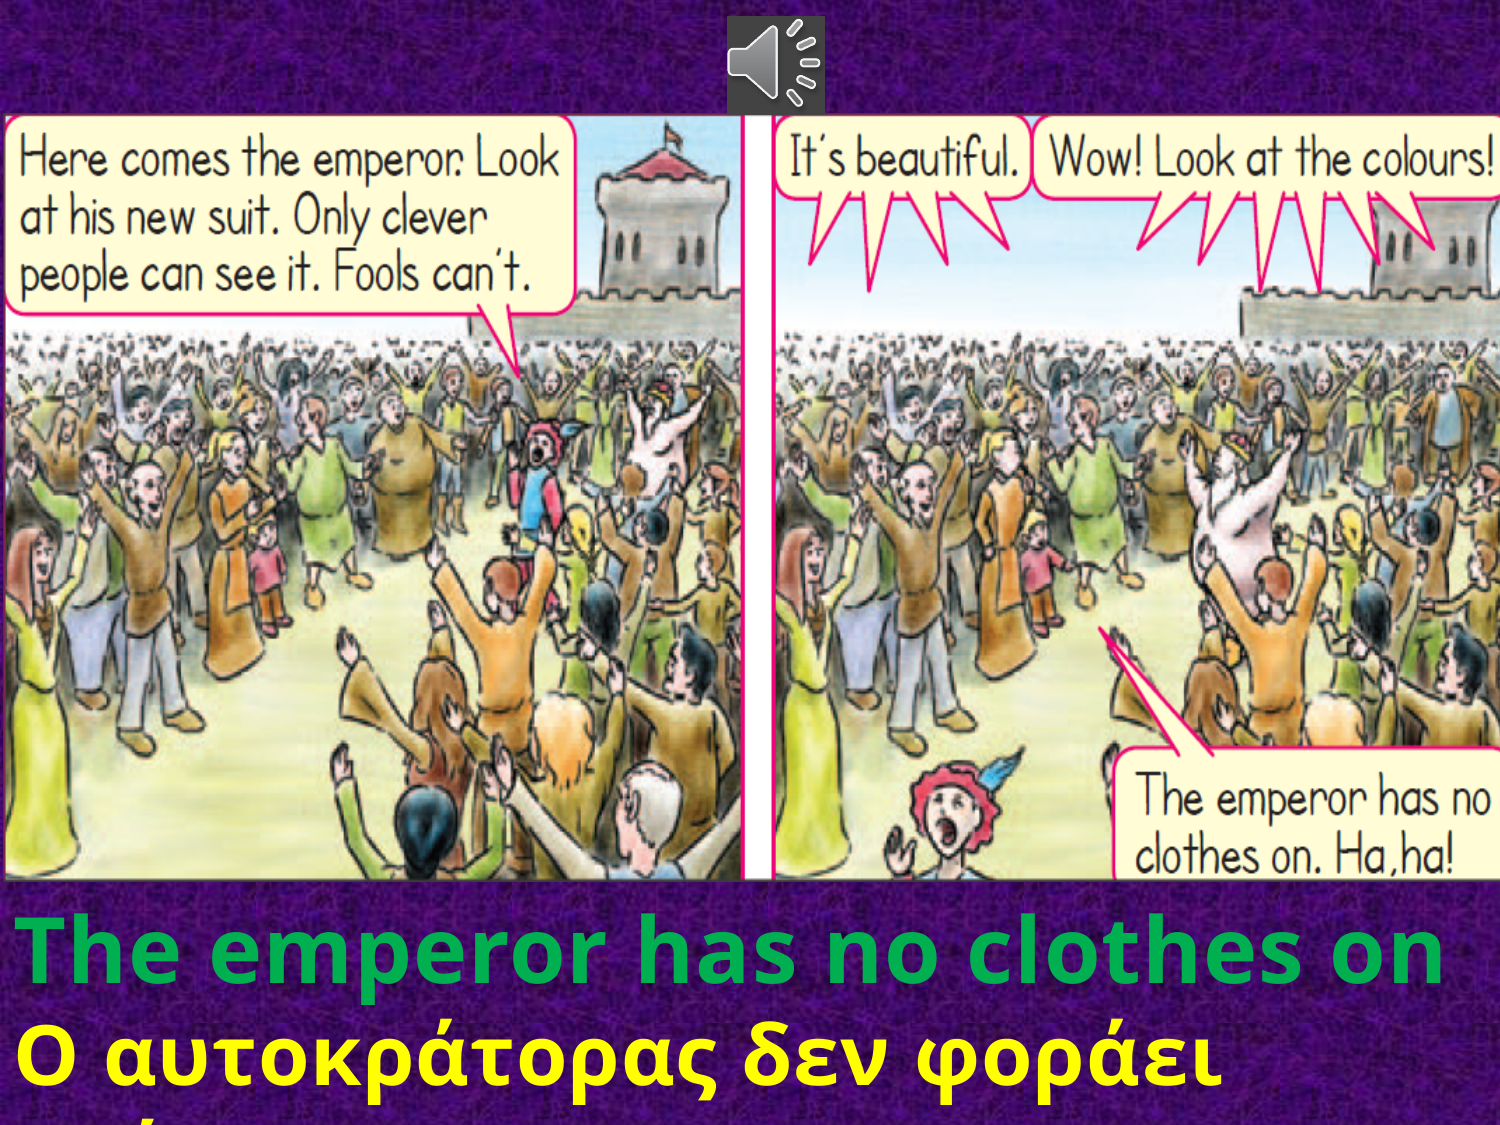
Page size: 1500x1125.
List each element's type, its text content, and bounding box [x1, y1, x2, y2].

text_box The emperor has no clothes on Ο αυτοκράτορας δεν φοράει ρούχα [0, 888, 1500, 1125]
picture [0, 0, 1500, 884]
